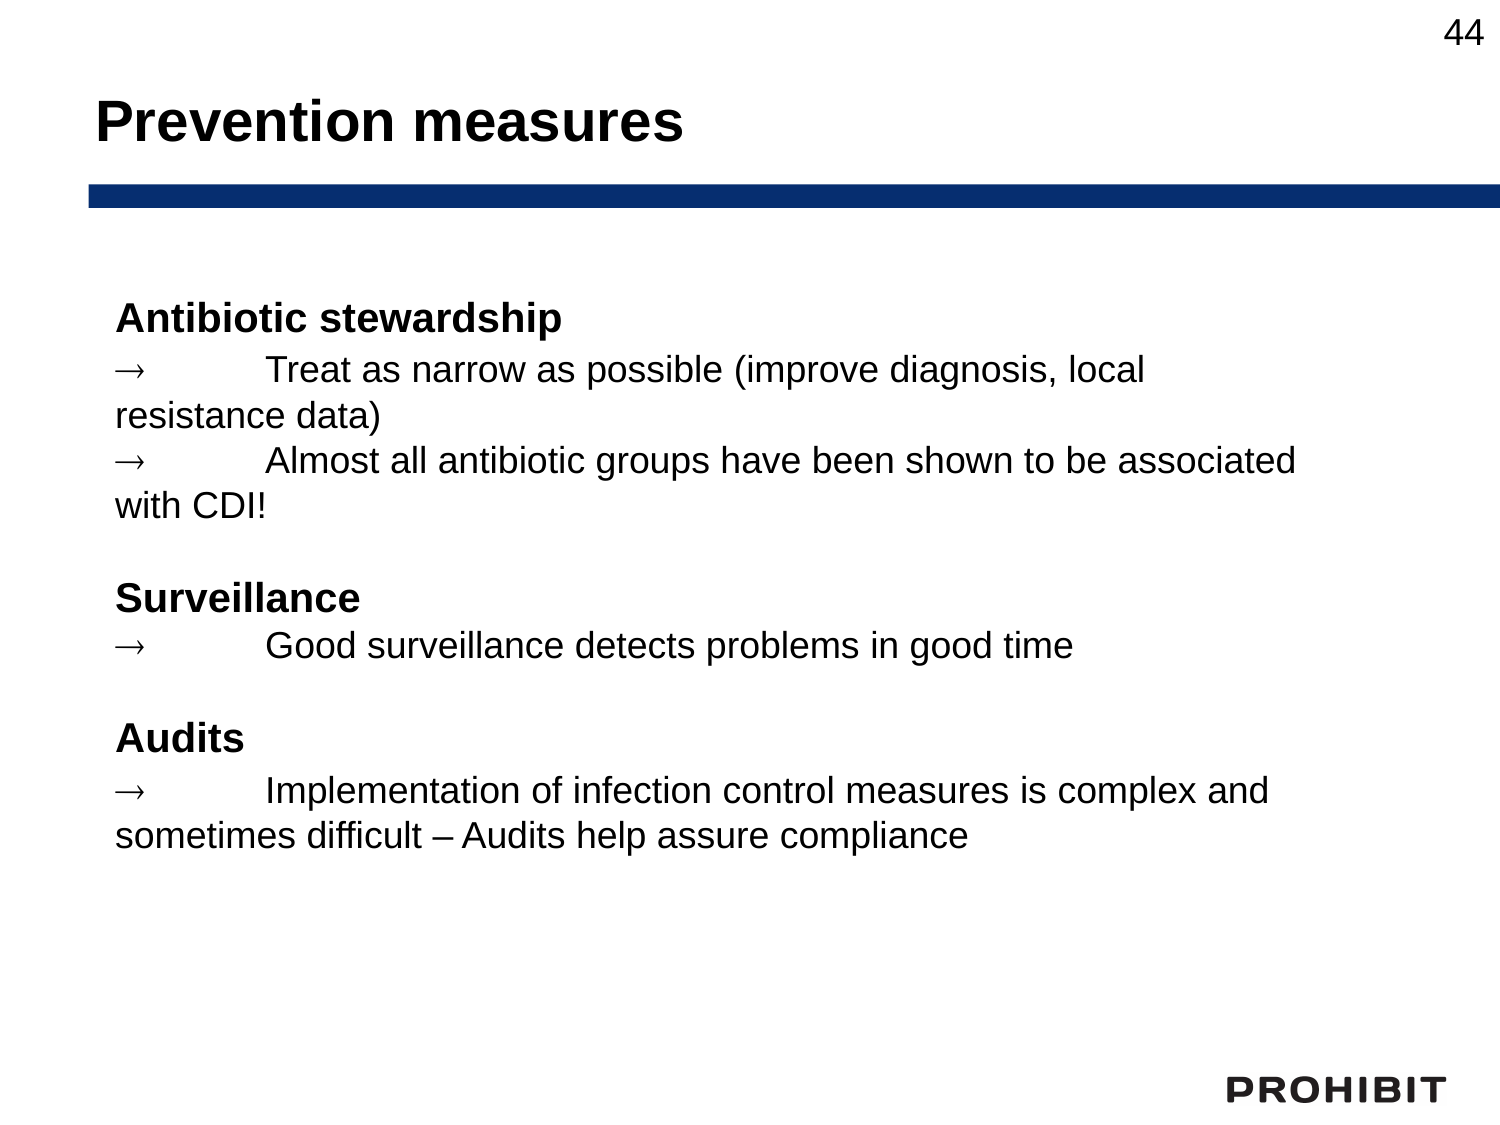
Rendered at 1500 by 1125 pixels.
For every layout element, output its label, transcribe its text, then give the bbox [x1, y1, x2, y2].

text_box Prevention measures [80, 75, 701, 161]
text_box Antibiotic stewardship  Treat as narrow as possible (improve diagnosis, local resistance data)  Almost all antibiotic groups have been shown to be associated with CDI! Surveillance  Good surveillance detects problems in good time Audits  Implementation of infection control measures is complex and sometimes difficult – Audits help assure compliance [100, 283, 1341, 864]
slide_number 44 [1149, 0, 1500, 79]
